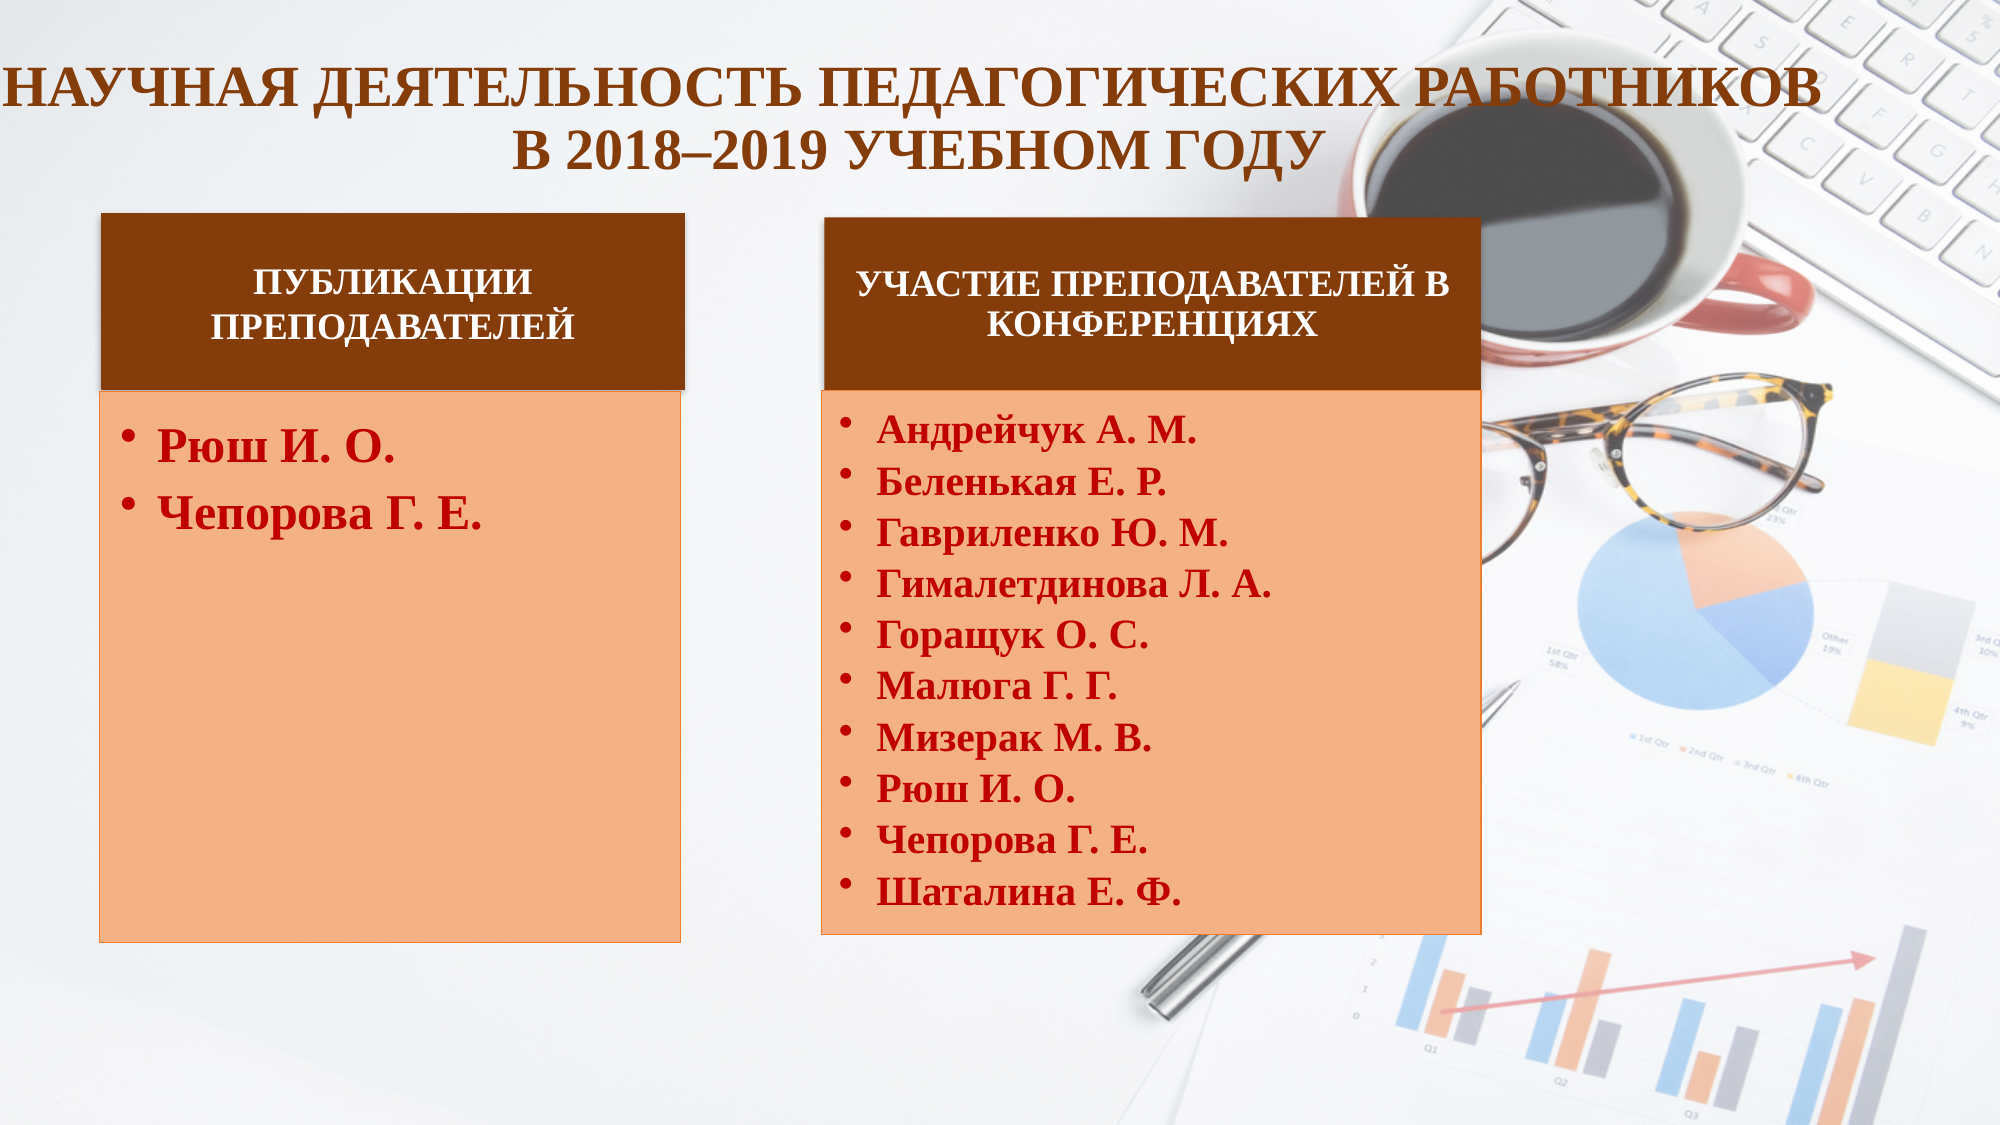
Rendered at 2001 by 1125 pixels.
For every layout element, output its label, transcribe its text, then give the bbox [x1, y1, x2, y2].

title НАУЧНАЯ ДЕЯТЕЛЬНОСТЬ ПЕДАГОГИЧЕСКИХ РАБОТНИКОВ В 2018–2019 УЧЕБНОМ ГОДУ [0, 25, 1914, 214]
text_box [0, 213, 1482, 988]
